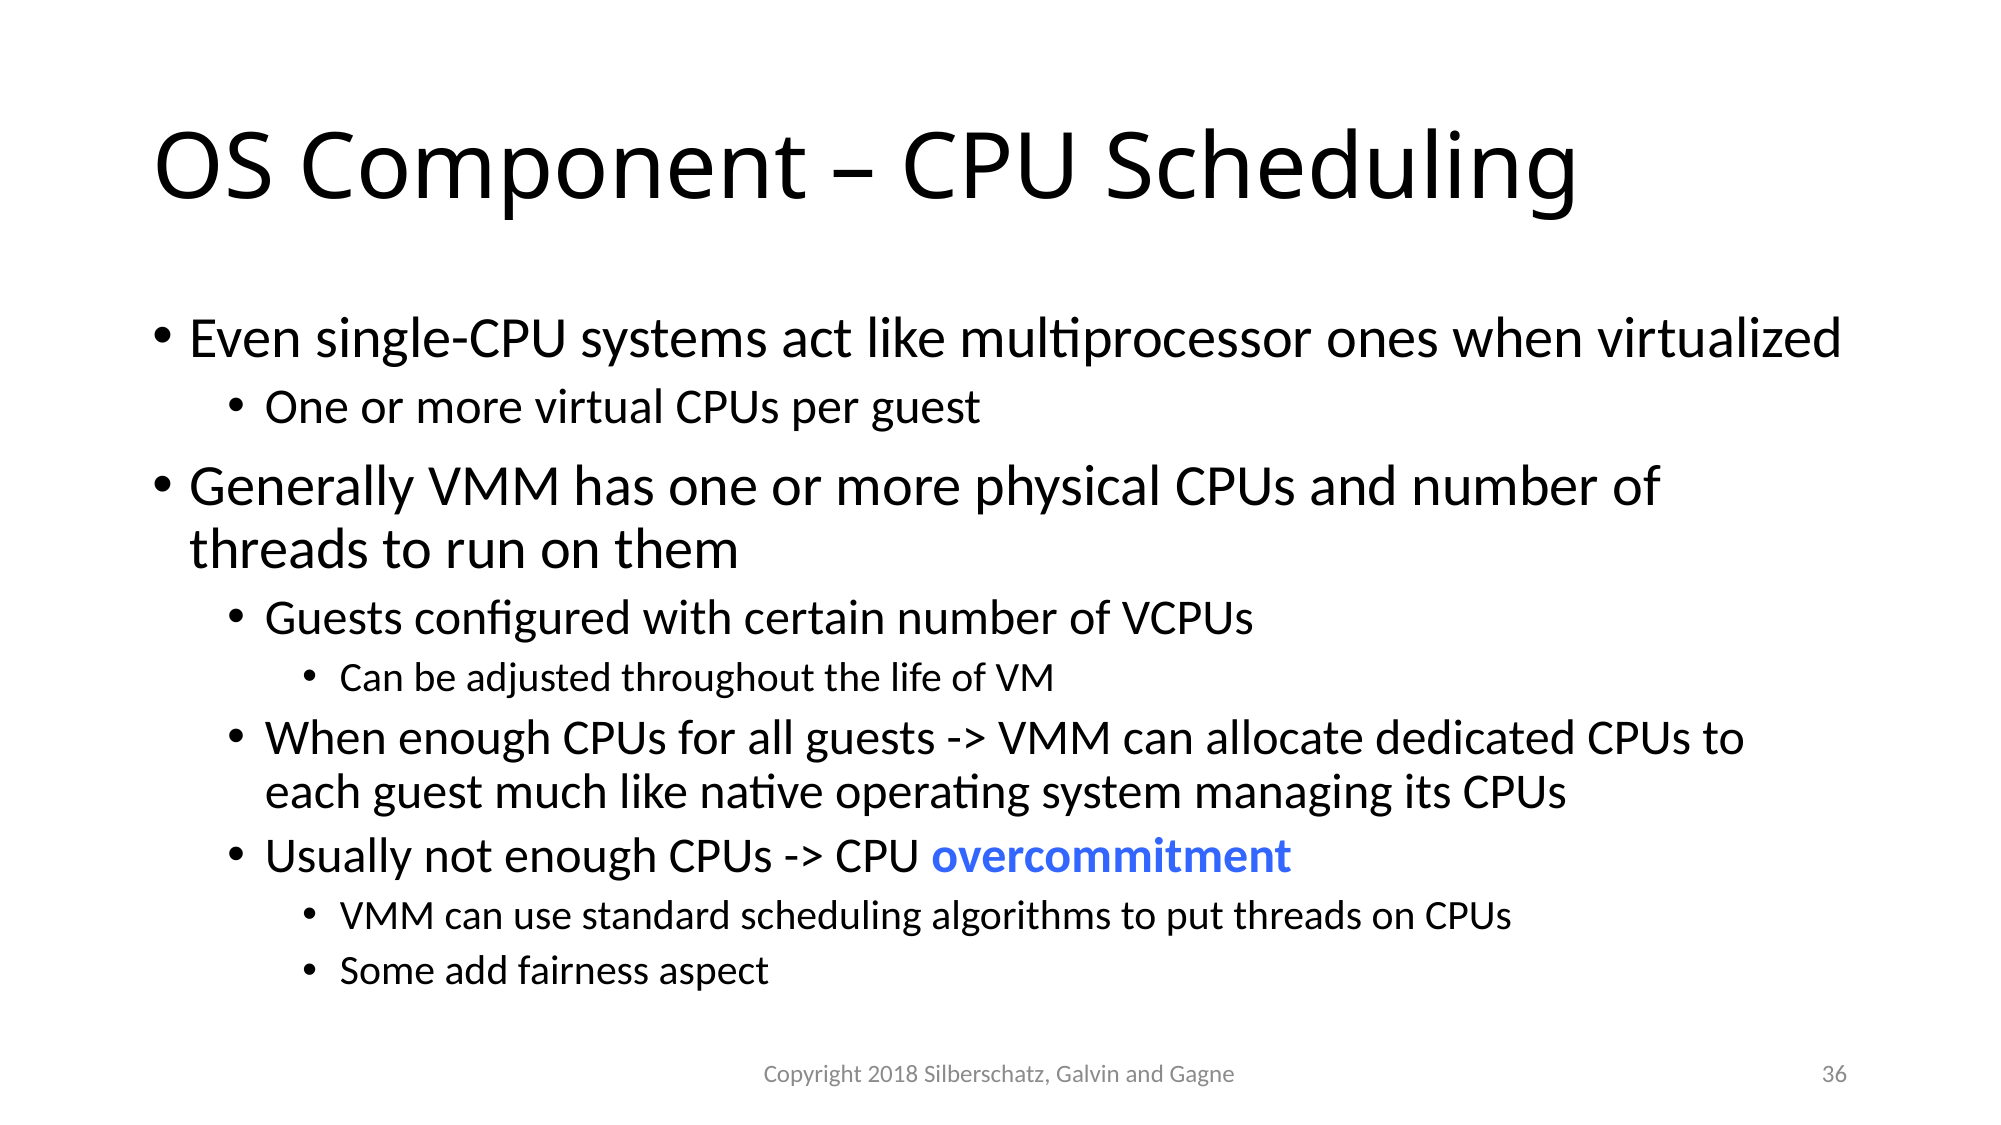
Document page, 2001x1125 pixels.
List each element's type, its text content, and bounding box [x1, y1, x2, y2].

title OS Component – CPU Scheduling [137, 59, 1863, 278]
footer Copyright 2018 Silberschatz, Galvin and Gagne [662, 1042, 1338, 1103]
slide_number 36 [1412, 1042, 1863, 1103]
list Even single-CPU systems act like multiprocessor ones when virtualized One or more virtual CPUs per guest Generally VMM has one or more physical CPUs and number of threads to run on them Guests configured with certain number of VCPUs Can be adjusted throughout the life of VM When enough CPUs for all guests -> VMM can allocate dedicated CPUs to each guest much like native operating system managing its CPUs Usually not enough CPUs -> CPU overcommitment VMM can use standard scheduling algorithms to put threads on CPUs Some add fairness aspect [137, 299, 1863, 1014]
